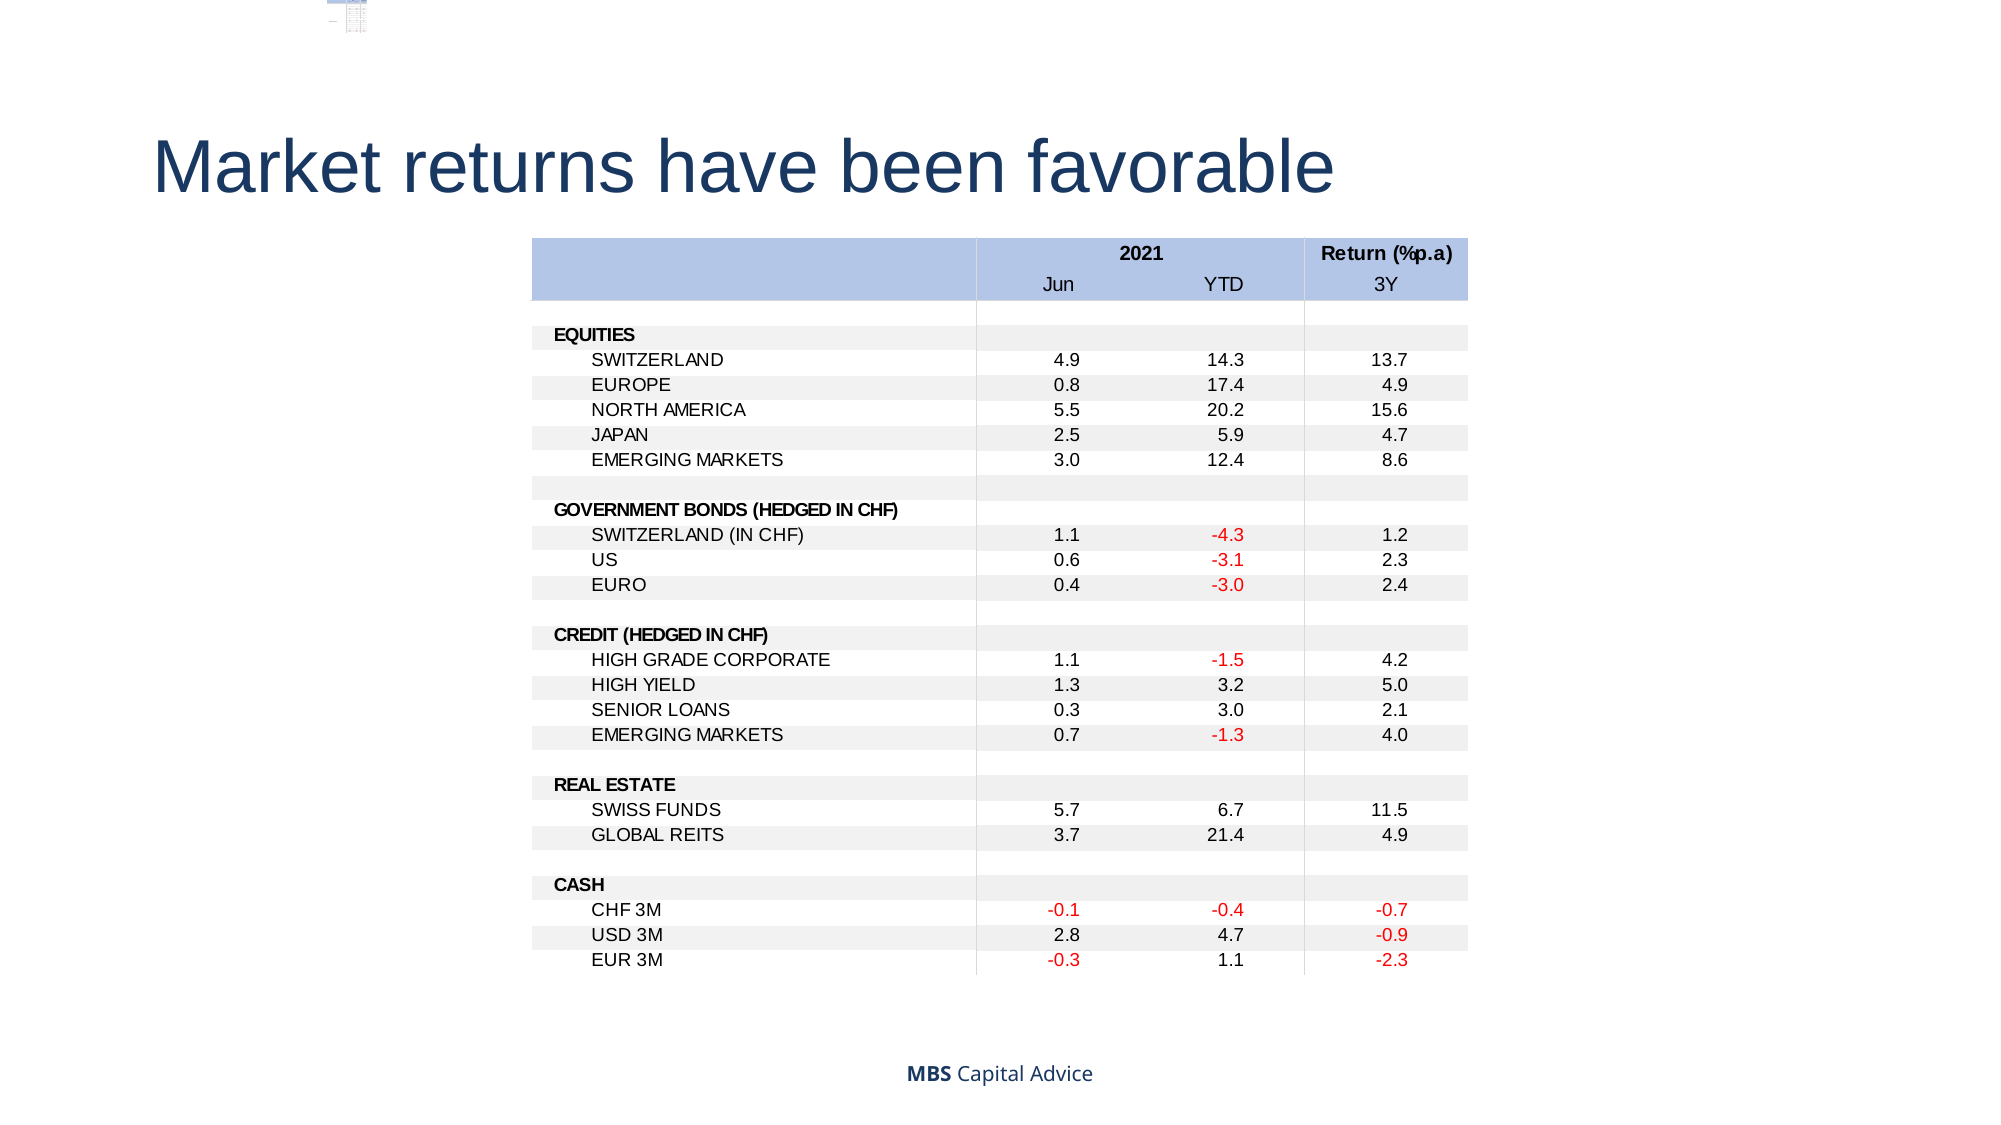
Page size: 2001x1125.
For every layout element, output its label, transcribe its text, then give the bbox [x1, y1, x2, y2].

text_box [530, 237, 1470, 977]
footer MBS Capital Advice [662, 1042, 1338, 1103]
title Market returns have been favorable [137, 59, 1863, 278]
picture [326, 0, 368, 33]
